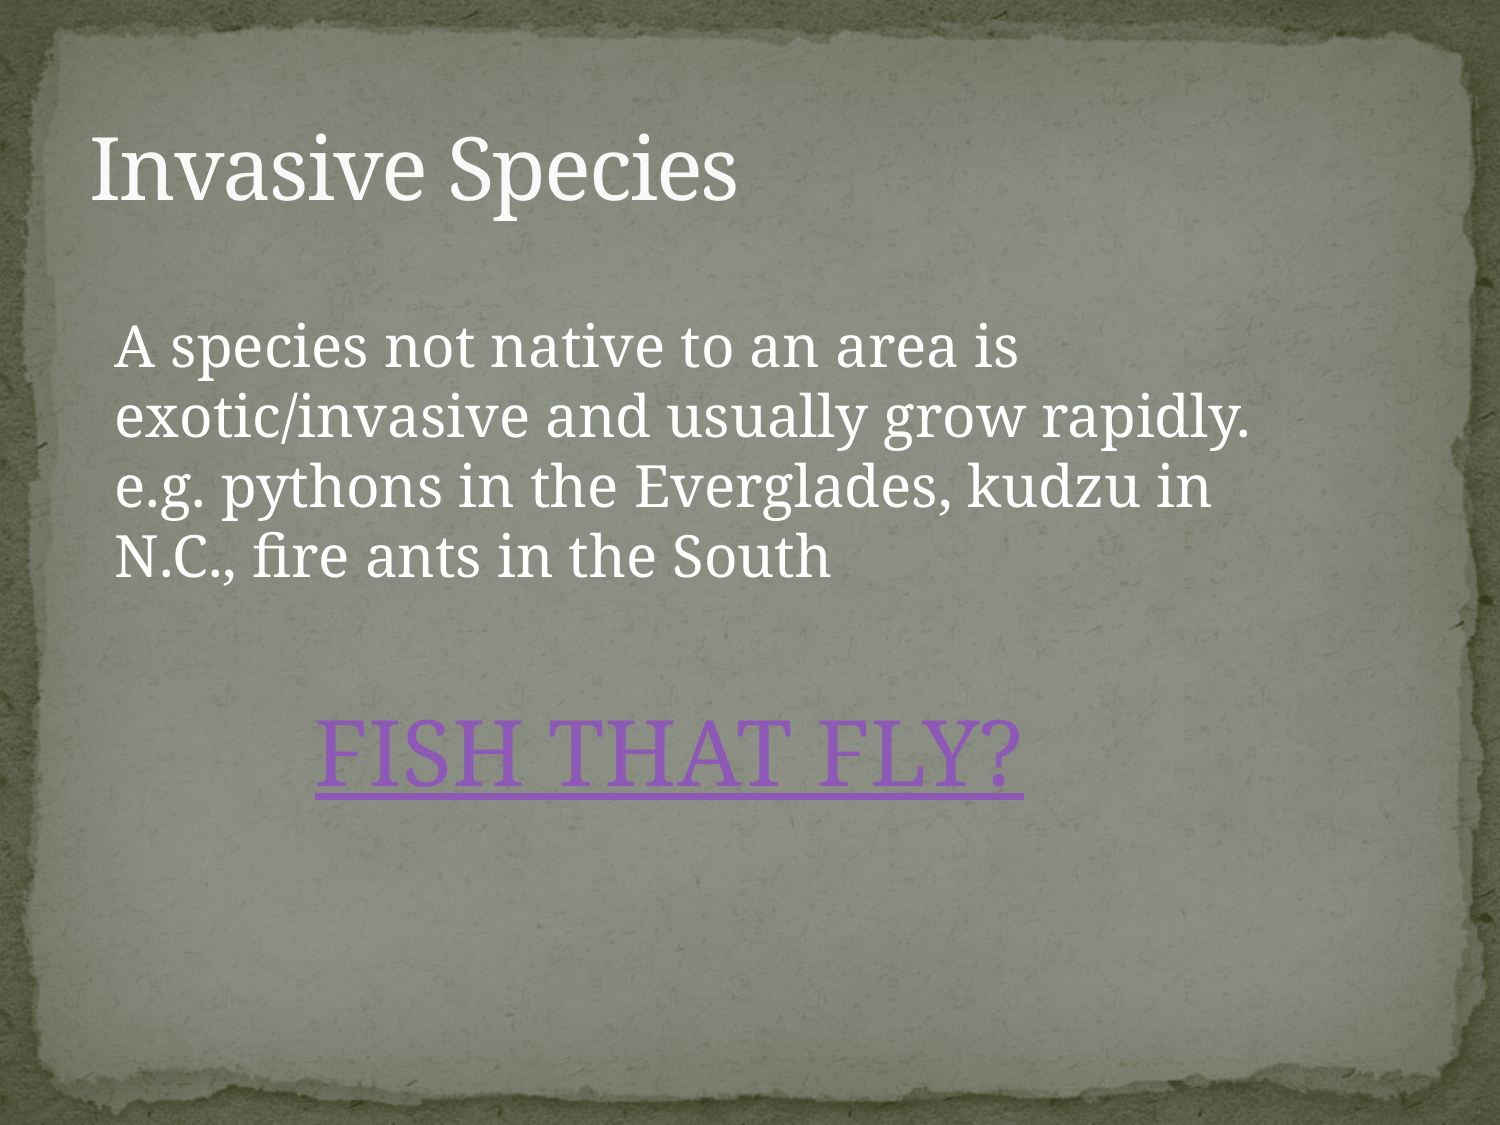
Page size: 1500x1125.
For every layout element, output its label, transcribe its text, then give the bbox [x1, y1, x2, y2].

text_box FISH THAT FLY? [299, 687, 1213, 828]
title Invasive Species [74, 24, 1425, 225]
text_box A species not native to an area is exotic/invasive and usually grow rapidly. e.g. pythons in the Everglades, kudzu in N.C., fire ants in the South [99, 301, 1325, 597]
